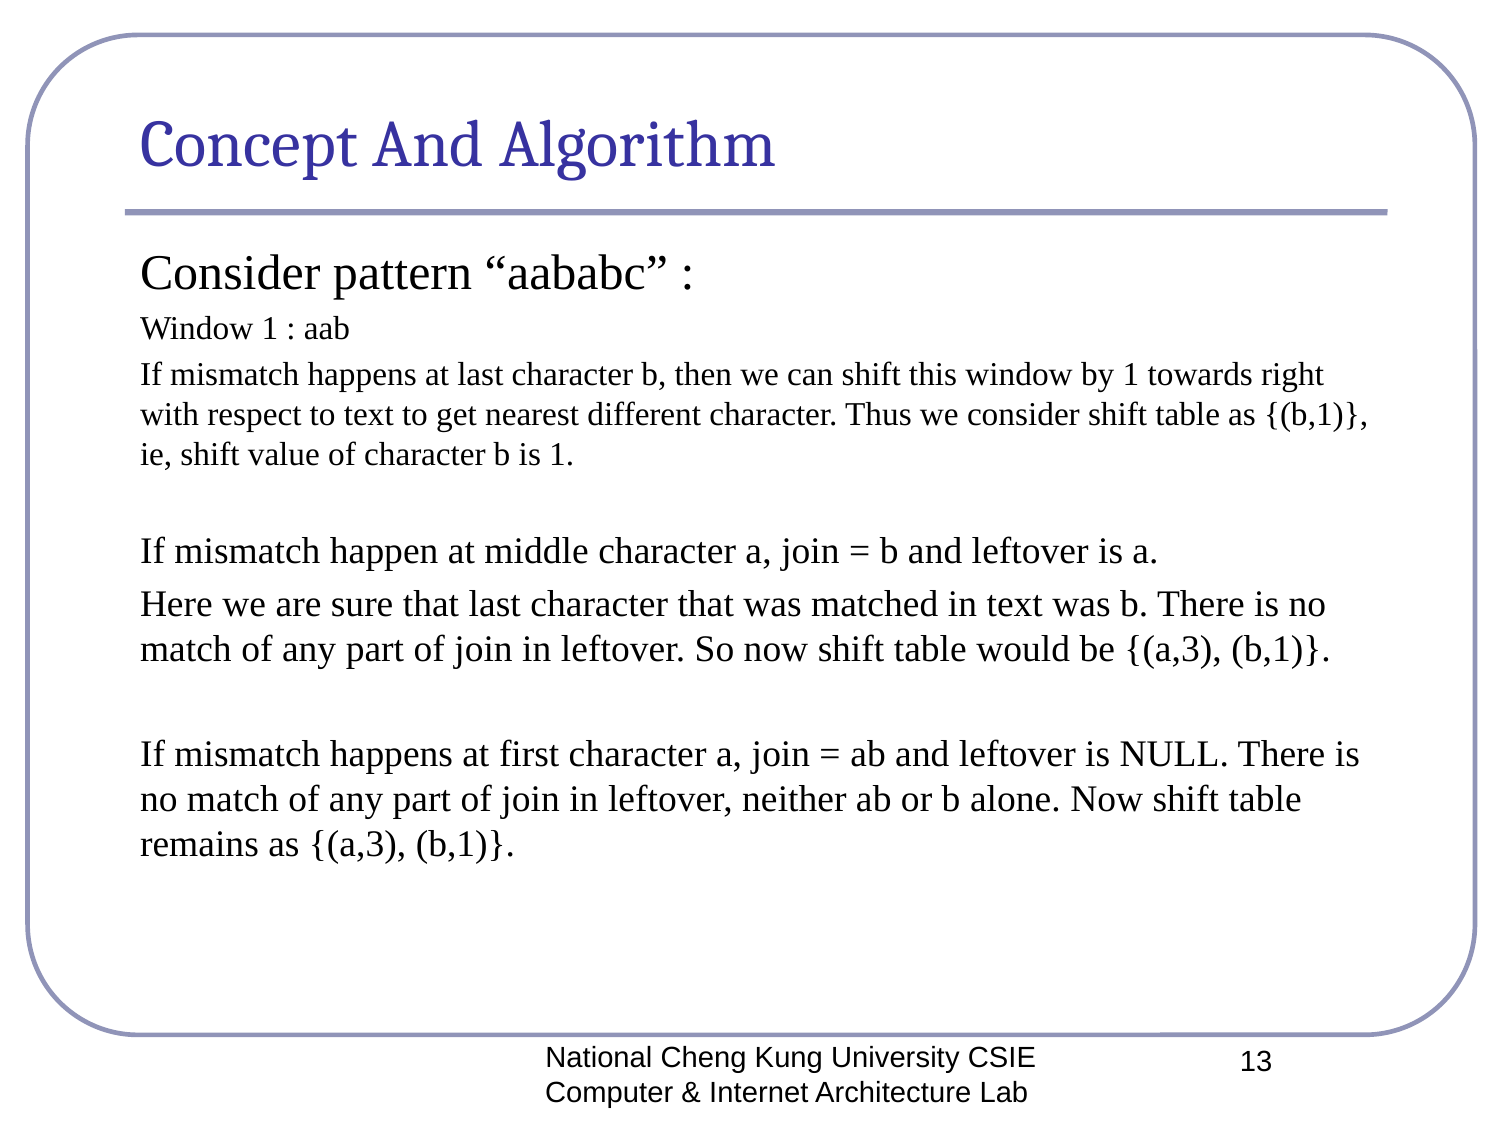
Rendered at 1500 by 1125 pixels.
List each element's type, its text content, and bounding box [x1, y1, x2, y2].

footer National Cheng Kung University CSIE Computer & Internet Architecture Lab [466, 1030, 1117, 1107]
list Consider pattern “aababc” : Window 1 : aab If mismatch happens at last character b, then we can shift this window by 1 towards right with respect to text to get nearest different character. Thus we consider shift table as {(b,1)}, ie, shift value of character b is 1. If mismatch happen at middle character a, join = b and leftover is a. Here we are sure that last character that was matched in text was b. There is no match of any part of join in leftover. So now shift table would be {(a,3), (b,1)}. If mismatch happens at first character a, join = ab and leftover is NULL. There is no match of any part of join in leftover, neither ab or b alone. Now shift table remains as {(a,3), (b,1)}. [125, 231, 1388, 975]
slide_number 13 [1124, 1034, 1388, 1111]
title Concept And Algorithm [125, 90, 1388, 188]
